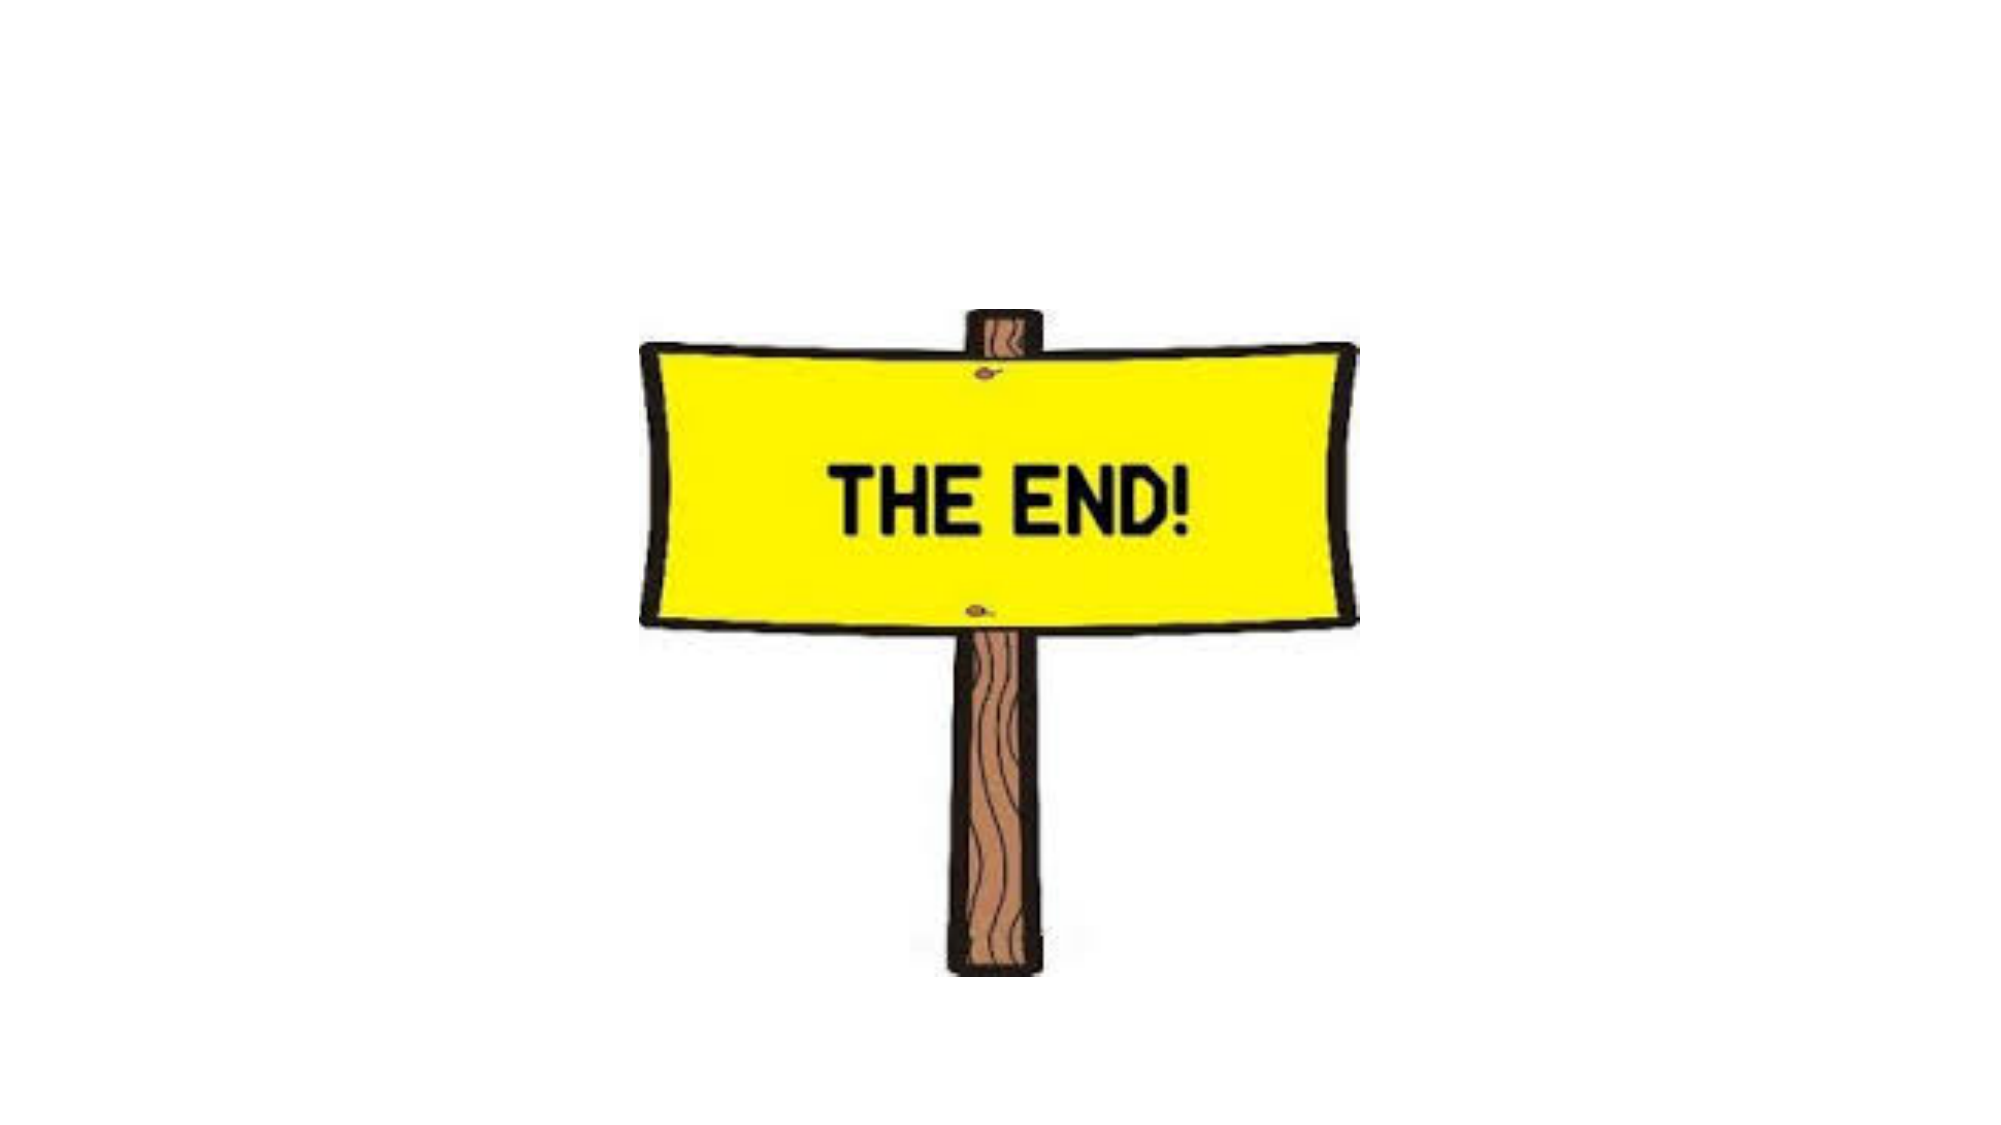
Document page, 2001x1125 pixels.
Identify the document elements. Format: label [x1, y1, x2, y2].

list [639, 309, 1360, 977]
